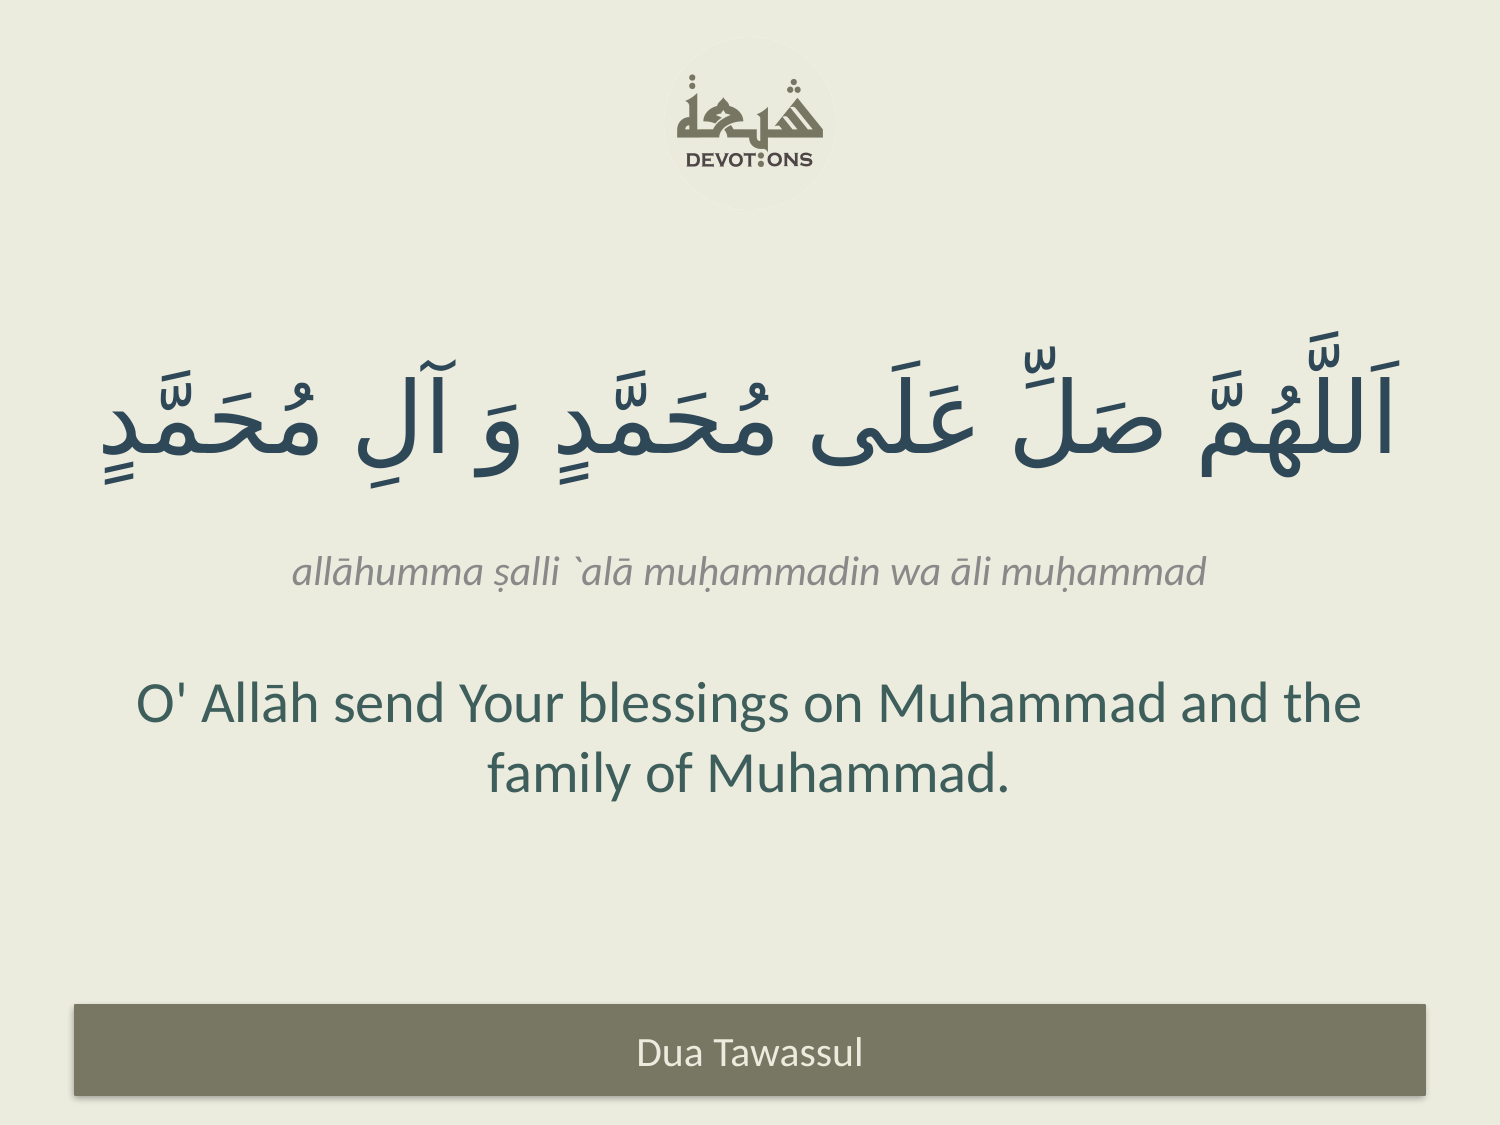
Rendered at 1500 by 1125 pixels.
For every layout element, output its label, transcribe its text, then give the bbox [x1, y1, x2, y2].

text_box [74, 1004, 1426, 1096]
picture [656, 29, 844, 218]
text_box Dua Tawassul [621, 1017, 879, 1083]
text_box اَللَّهُمَّ صَلِّ عَلَى مُحَمَّدٍ وَ آلِ مُحَمَّدٍ allāhumma ṣalli `alā muḥammadin wa āli muḥammad O' Allāh send Your blessings on Muhammad and the family of Muhammad. [74, 346, 1425, 811]
